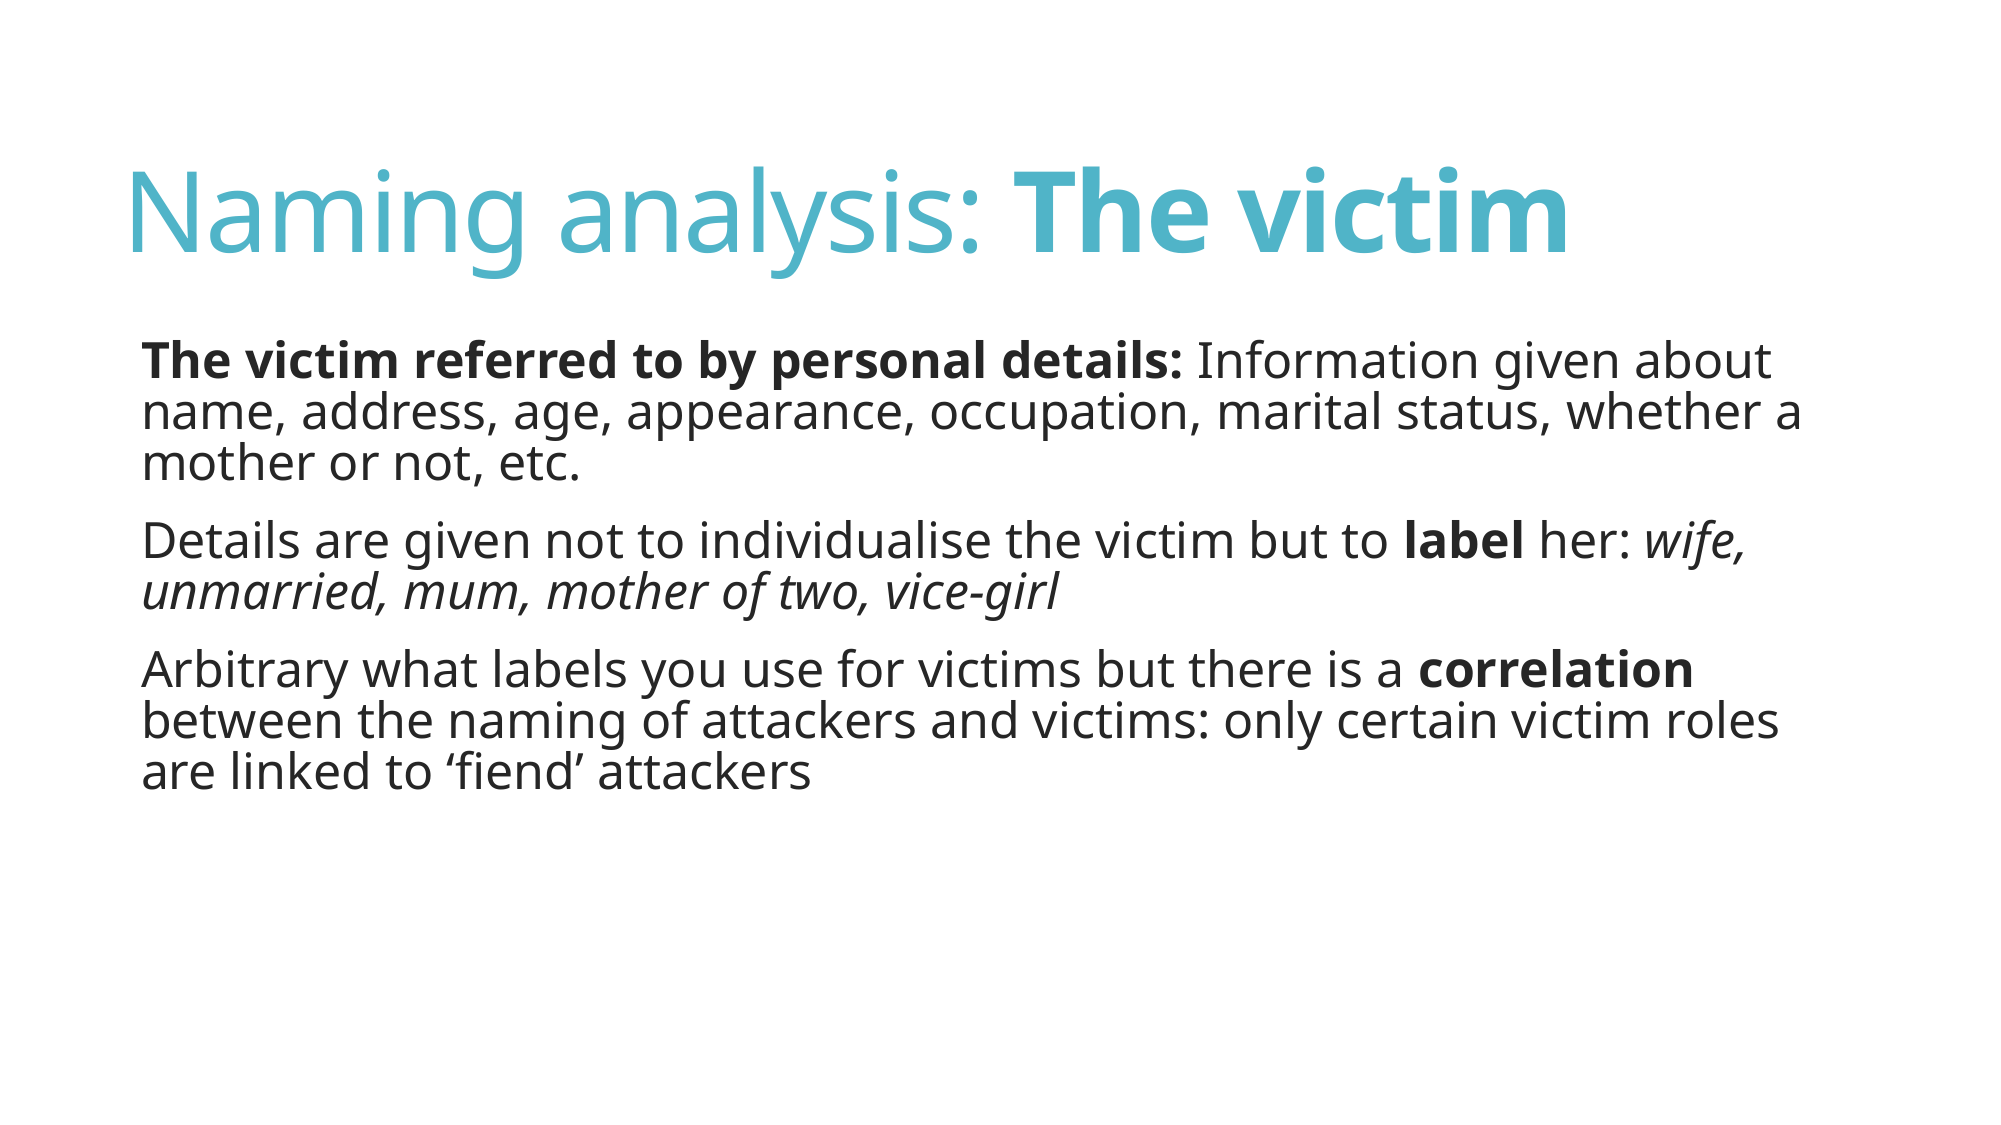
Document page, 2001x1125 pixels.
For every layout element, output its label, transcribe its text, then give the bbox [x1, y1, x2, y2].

list The victim referred to by personal details: Information given about name, address, age, appearance, occupation, marital status, whether a mother or not, etc. Details are given not to individualise the victim but to label her: wife, unmarried, mum, mother of two, vice-girl Arbitrary what labels you use for victims but there is a correlation between the naming of attackers and victims: only certain victim roles are linked to ‘fiend’ attackers [111, 329, 1876, 948]
title Naming analysis: The victim [107, 81, 1875, 354]
